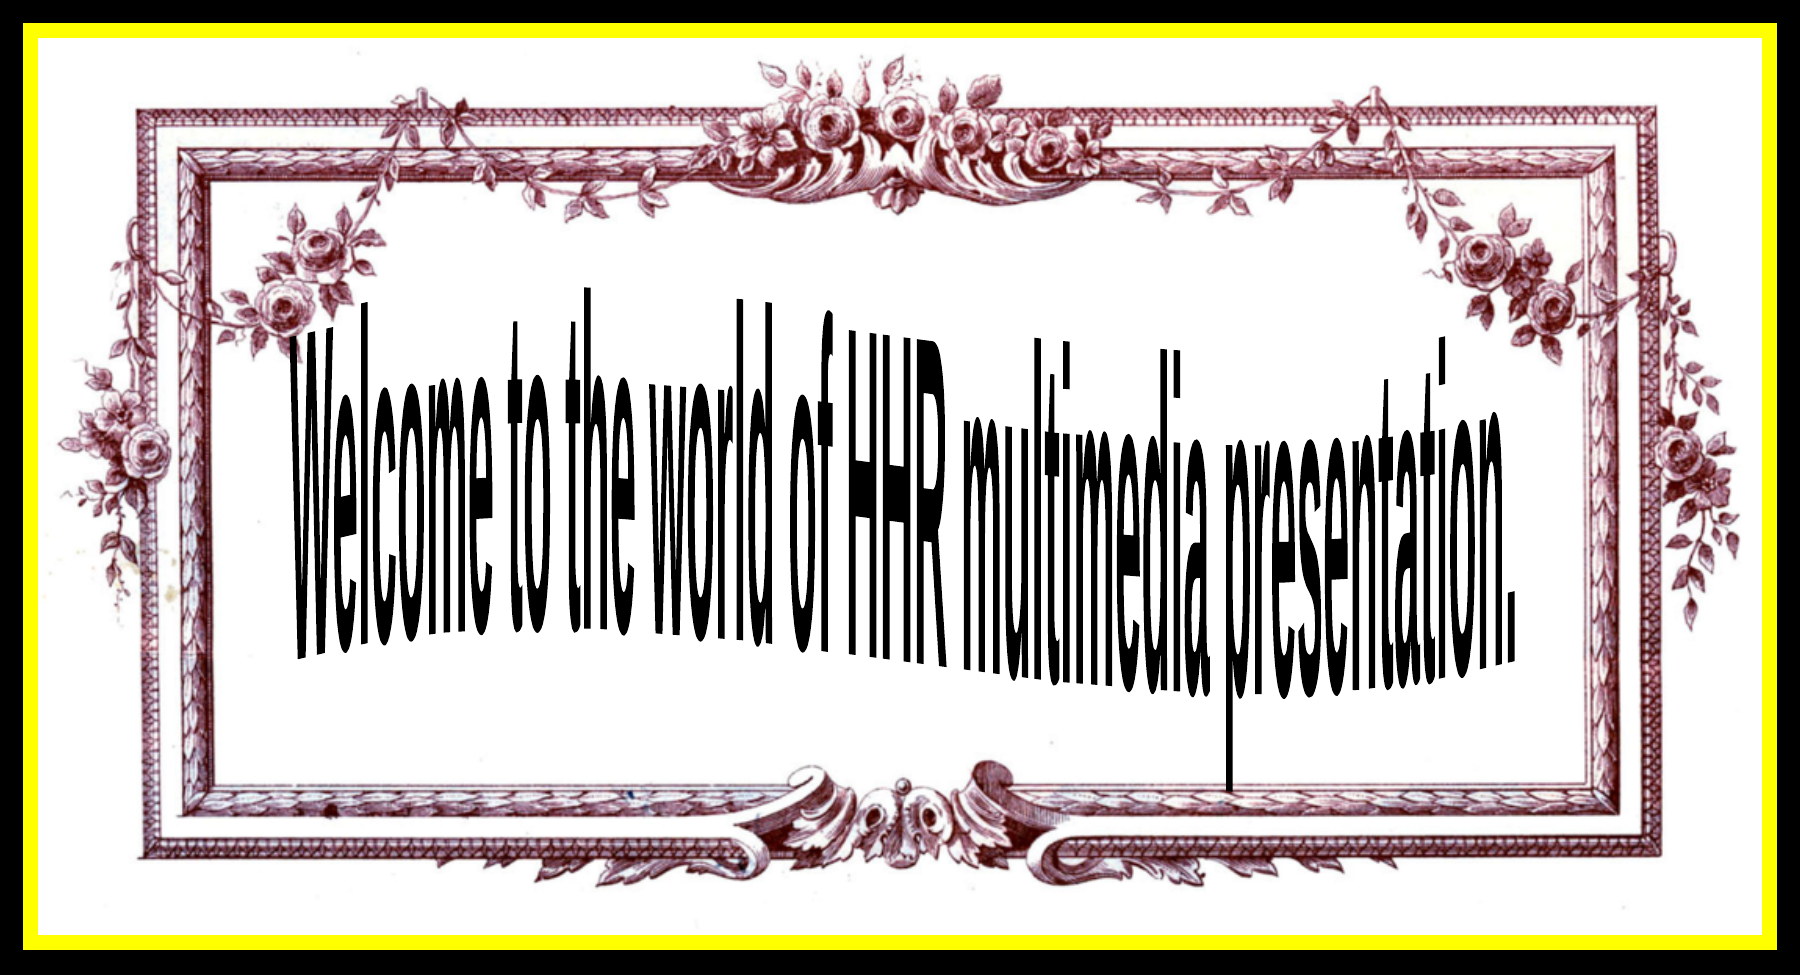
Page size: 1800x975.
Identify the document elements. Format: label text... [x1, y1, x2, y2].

picture [37, 37, 1763, 936]
slide_number 2 [1290, 950, 1710, 956]
